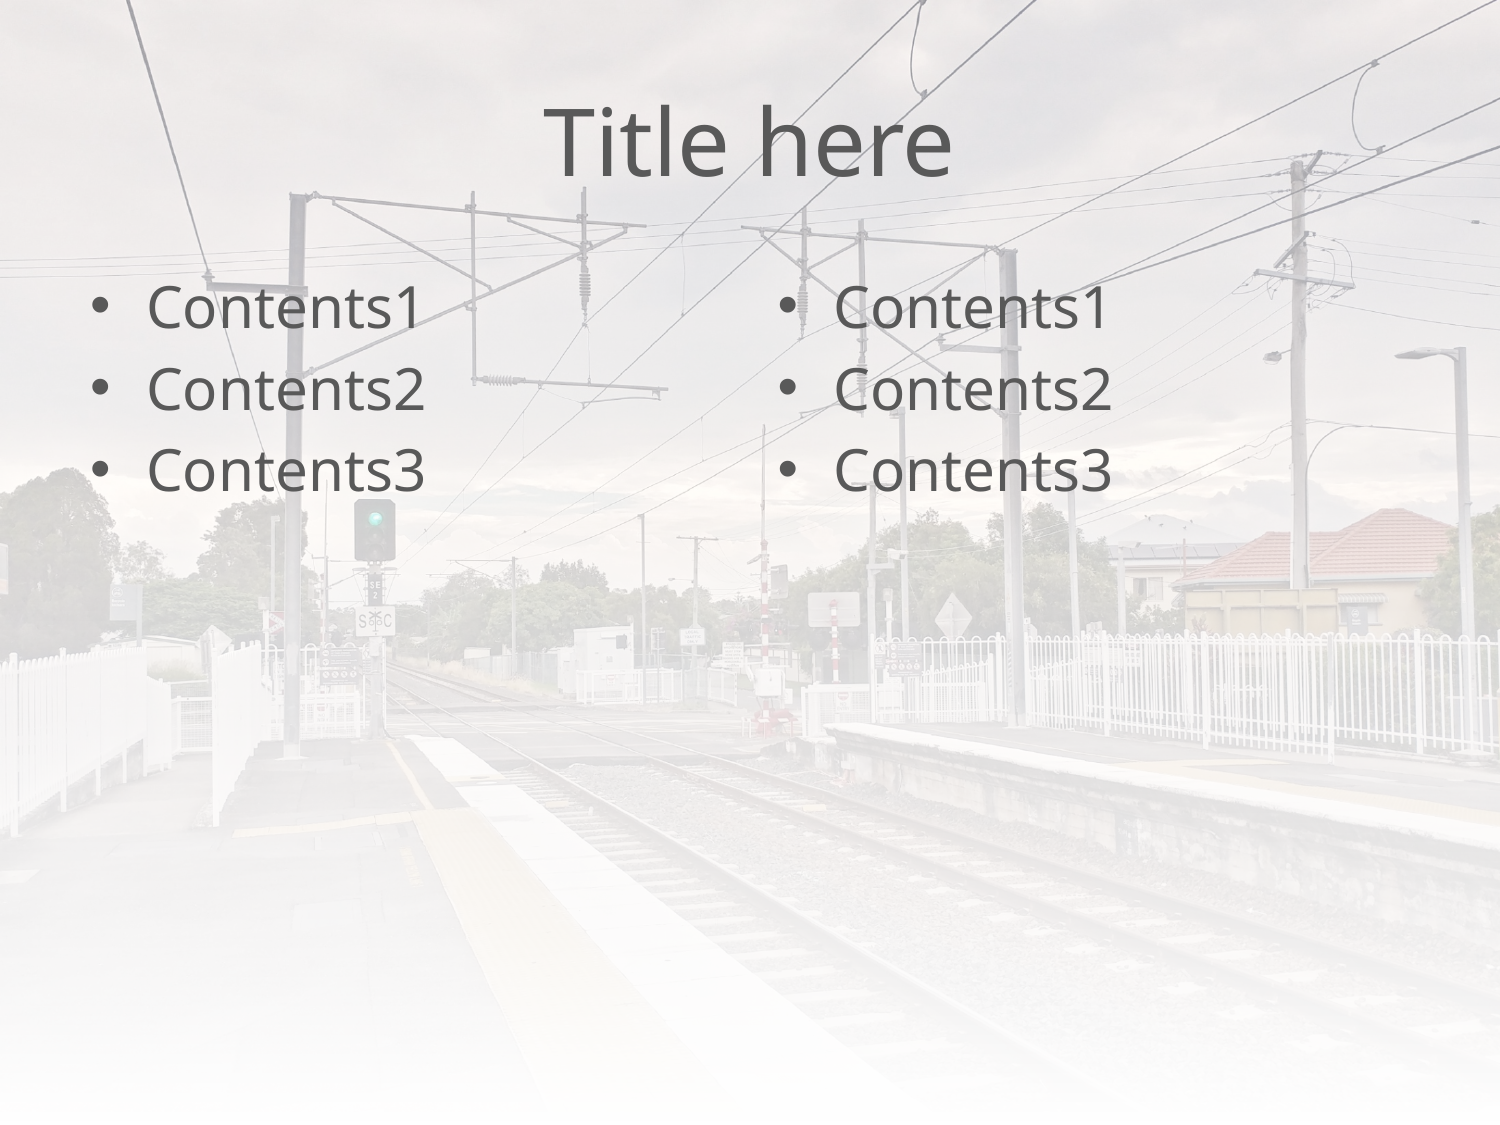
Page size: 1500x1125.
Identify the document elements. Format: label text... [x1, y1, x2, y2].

text_box [0, 0, 1500, 1125]
title Title here [75, 45, 1425, 233]
list Contents1 Contents2 Contents3 [762, 262, 1425, 1005]
list Contents1 Contents2 Contents3 [75, 262, 738, 1005]
